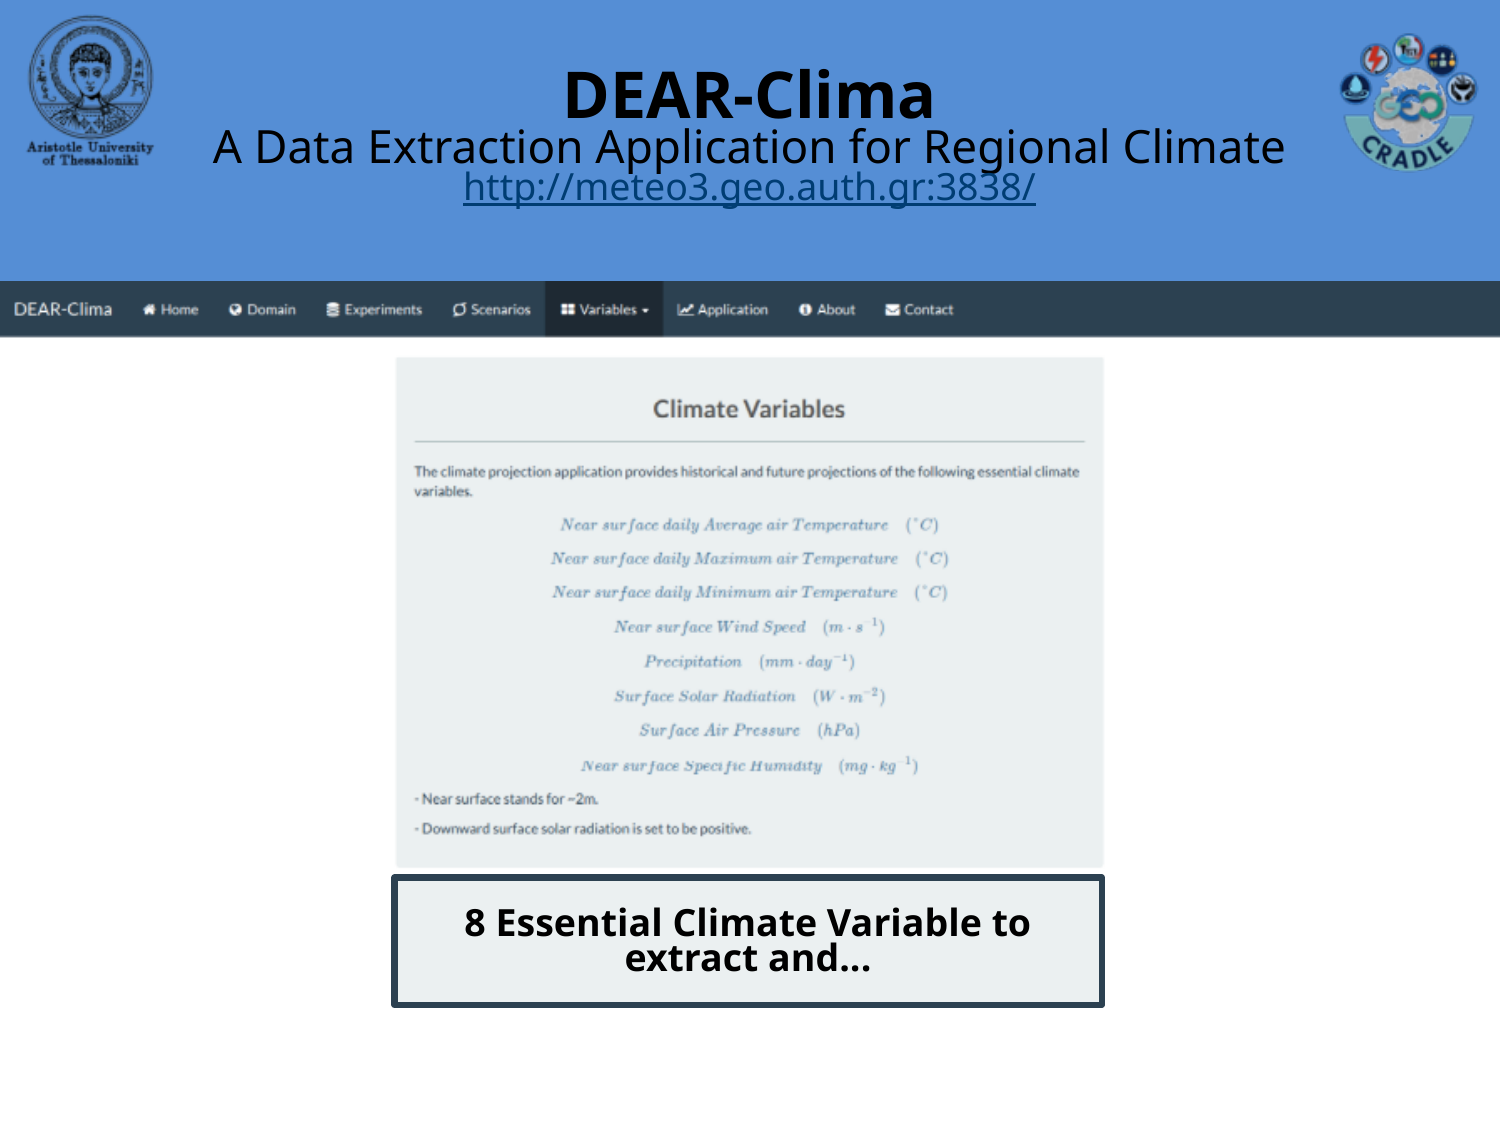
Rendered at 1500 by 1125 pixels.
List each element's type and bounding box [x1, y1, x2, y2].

picture [14, 14, 169, 169]
title [75, 45, 1424, 232]
picture [1332, 24, 1486, 180]
picture [0, 281, 1500, 1125]
